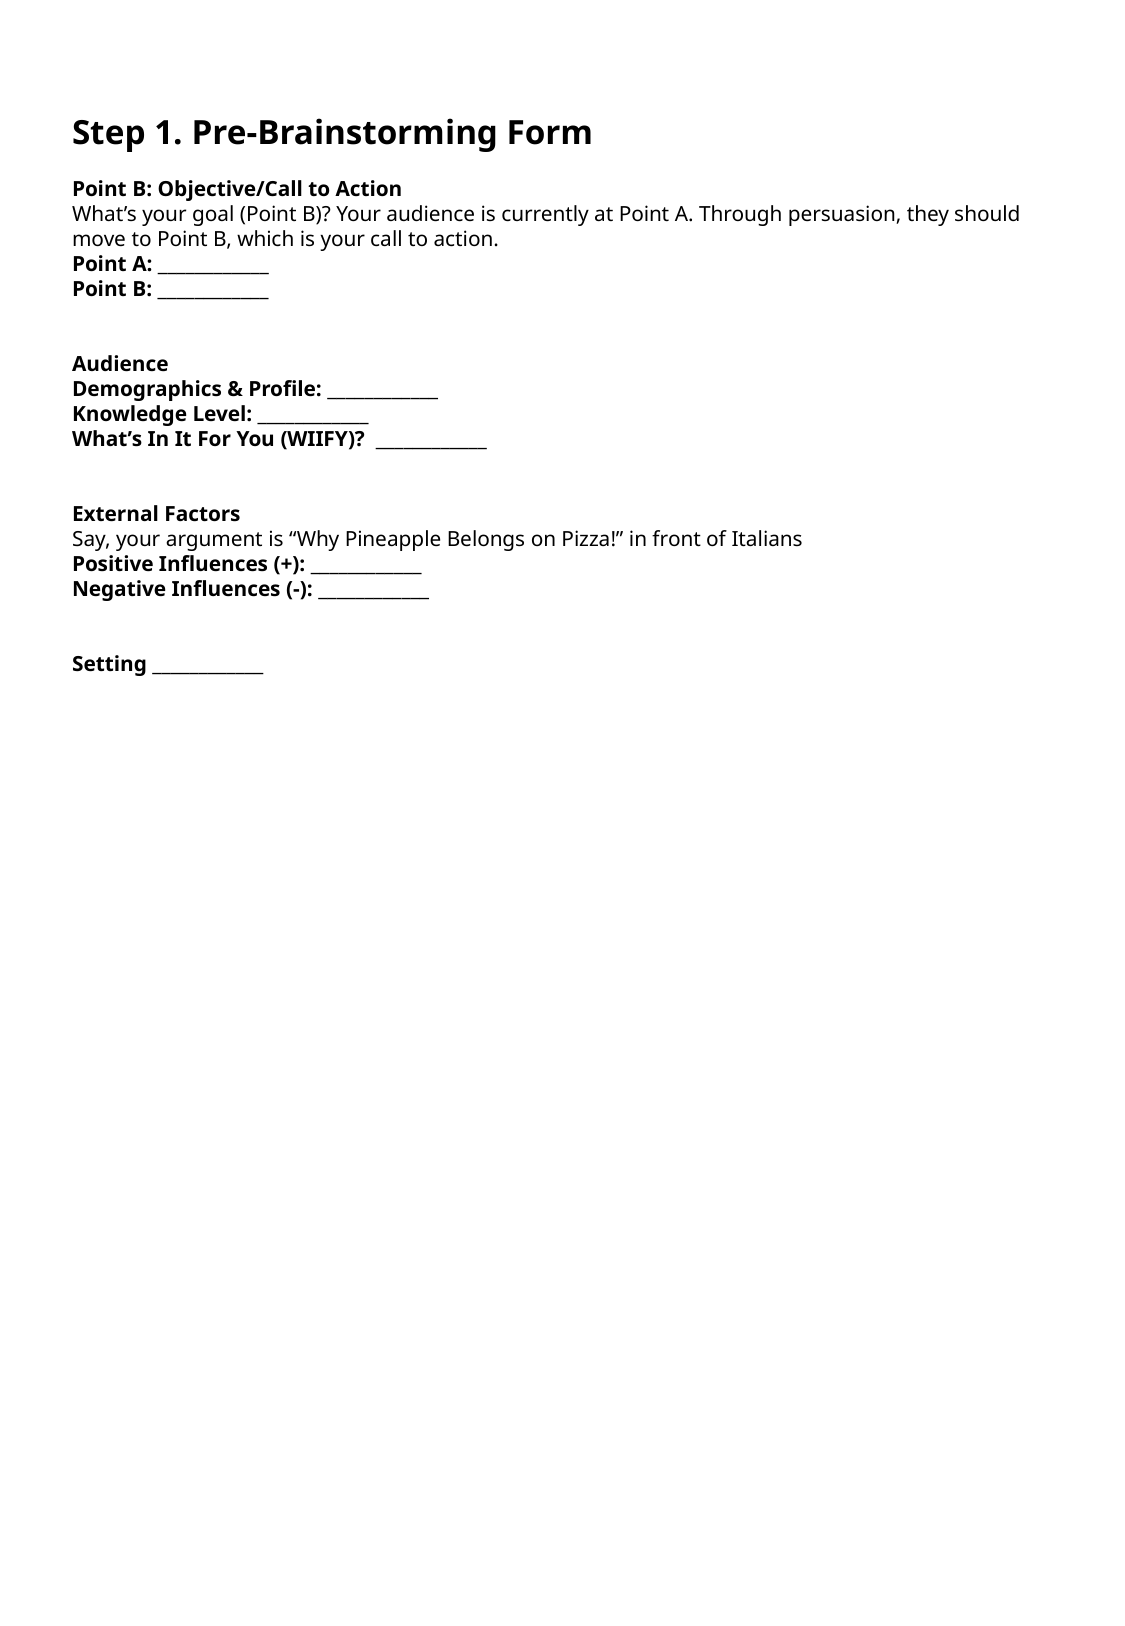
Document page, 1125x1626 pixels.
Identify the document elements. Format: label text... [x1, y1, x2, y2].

text_box Step 1. Pre-Brainstorming Form Point B: Objective/Call to Action What’s your goal (Point B)? Your audience is currently at Point A. Through persuasion, they should move to Point B, which is your call to action. Point A: ____________ Point B: ____________ Audience Demographics & Profile: ____________ Knowledge Level: ____________ What’s In It For You (WIIFY)? ____________ External Factors Say, your argument is “Why Pineapple Belongs on Pizza!” in front of Italians Positive Influences (+): ____________ Negative Influences (-): ____________ Setting ____________ [57, 103, 1068, 709]
